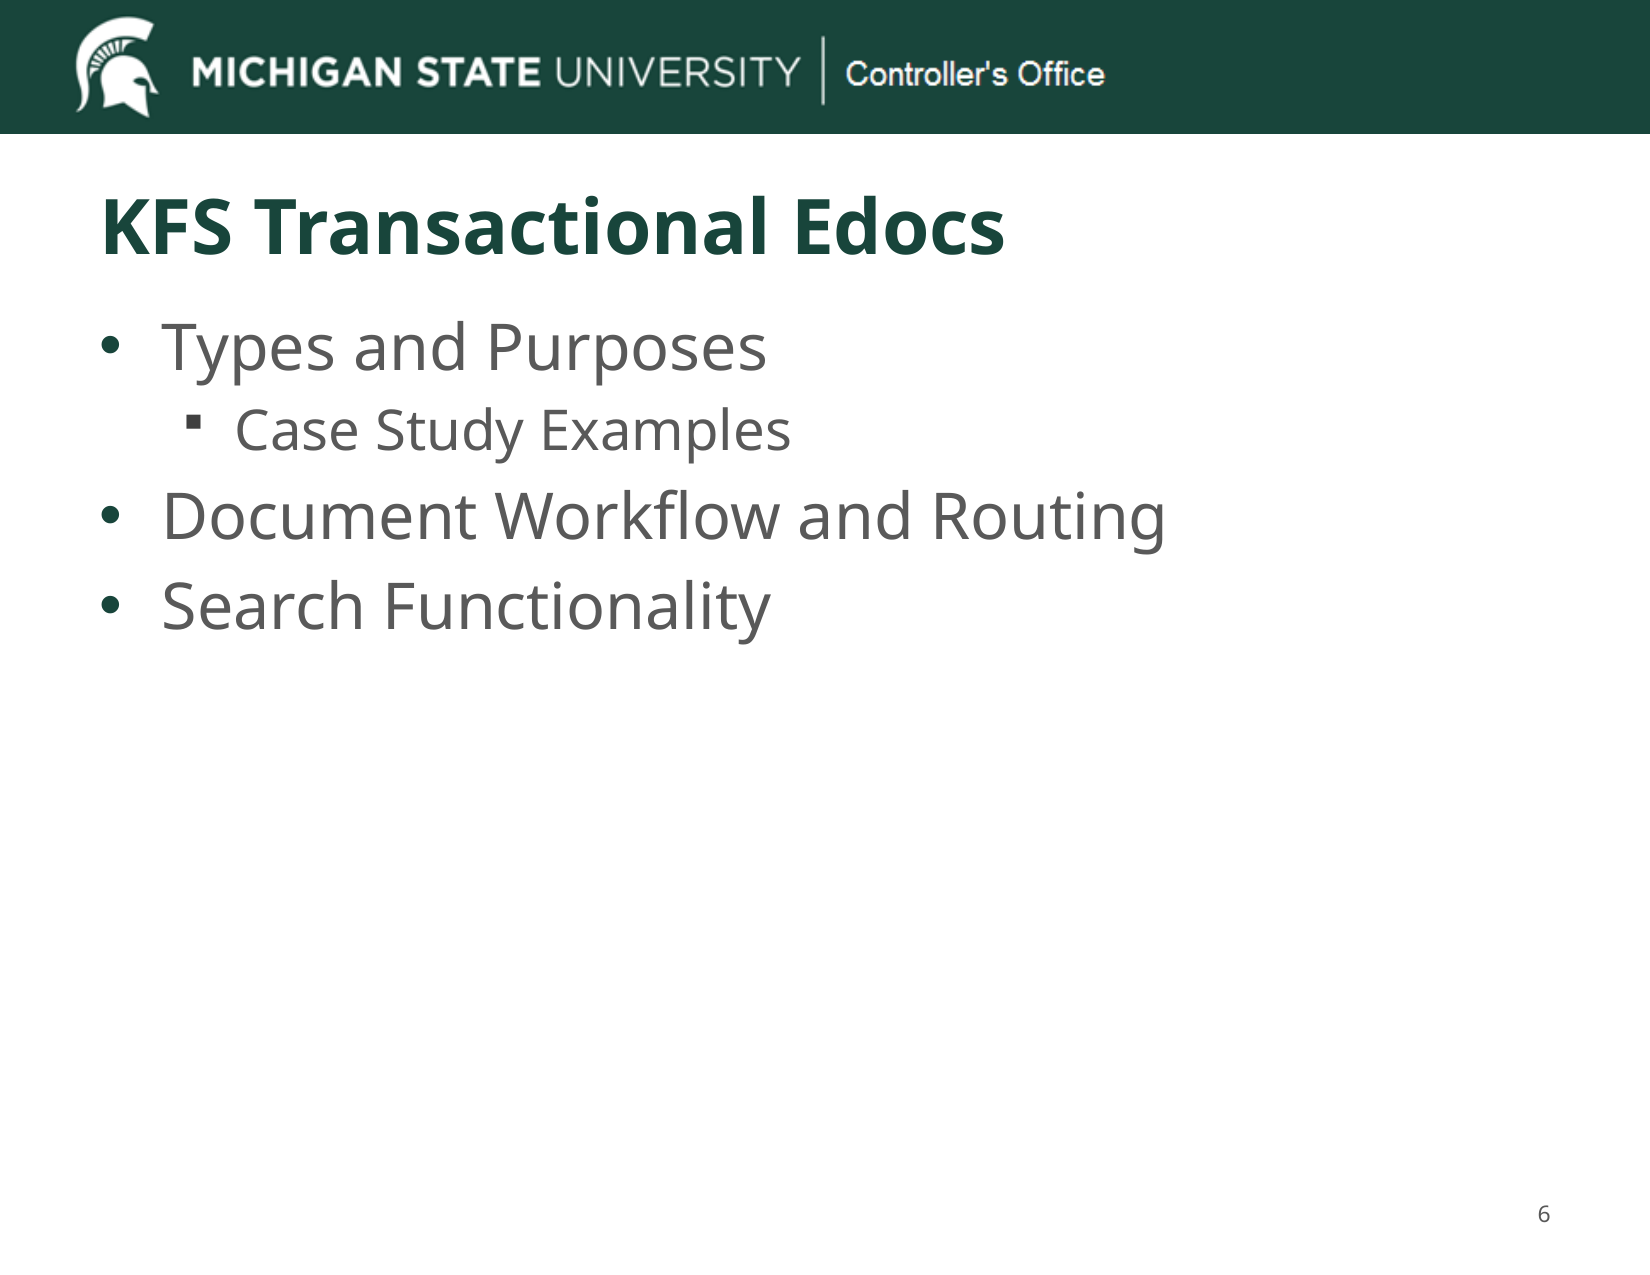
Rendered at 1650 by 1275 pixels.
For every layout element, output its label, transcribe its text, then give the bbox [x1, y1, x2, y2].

title KFS Transactional Edocs [82, 170, 1568, 279]
slide_number 6 [1182, 1181, 1568, 1250]
list Types and Purposes Case Study Examples Document Workflow and Routing Search Functionality [82, 297, 1568, 1139]
picture [0, 0, 1650, 134]
